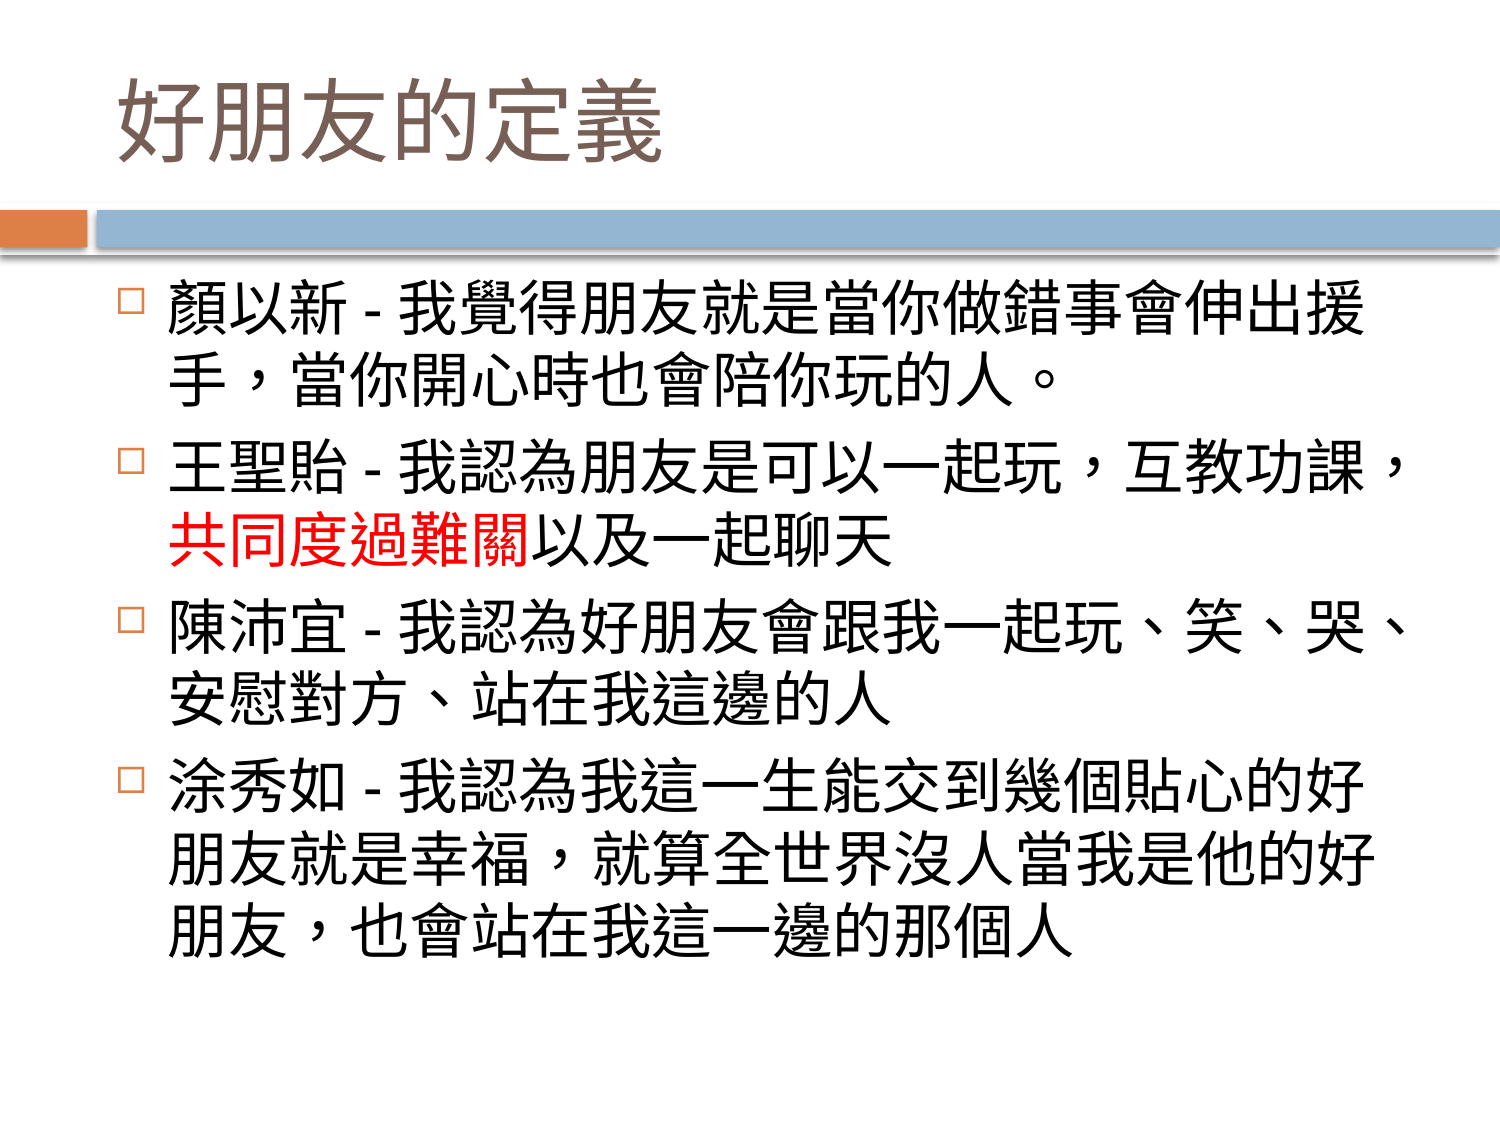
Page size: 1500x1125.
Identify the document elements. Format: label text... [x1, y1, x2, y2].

title 好朋友的定義 [100, 37, 1438, 200]
list 顏以新-我覺得朋友就是當你做錯事會伸出援手，當你開心時也會陪你玩的人。 王聖貽-我認為朋友是可以一起玩，互教功課，共同度過難關以及一起聊天 陳沛宜-我認為好朋友會跟我一起玩、笑、哭、安慰對方、站在我這邊的人 涂秀如-我認為我這一生能交到幾個貼心的好朋友就是幸福，就算全世界沒人當我是他的好朋友，也會站在我這一邊的那個人 [100, 262, 1438, 1000]
